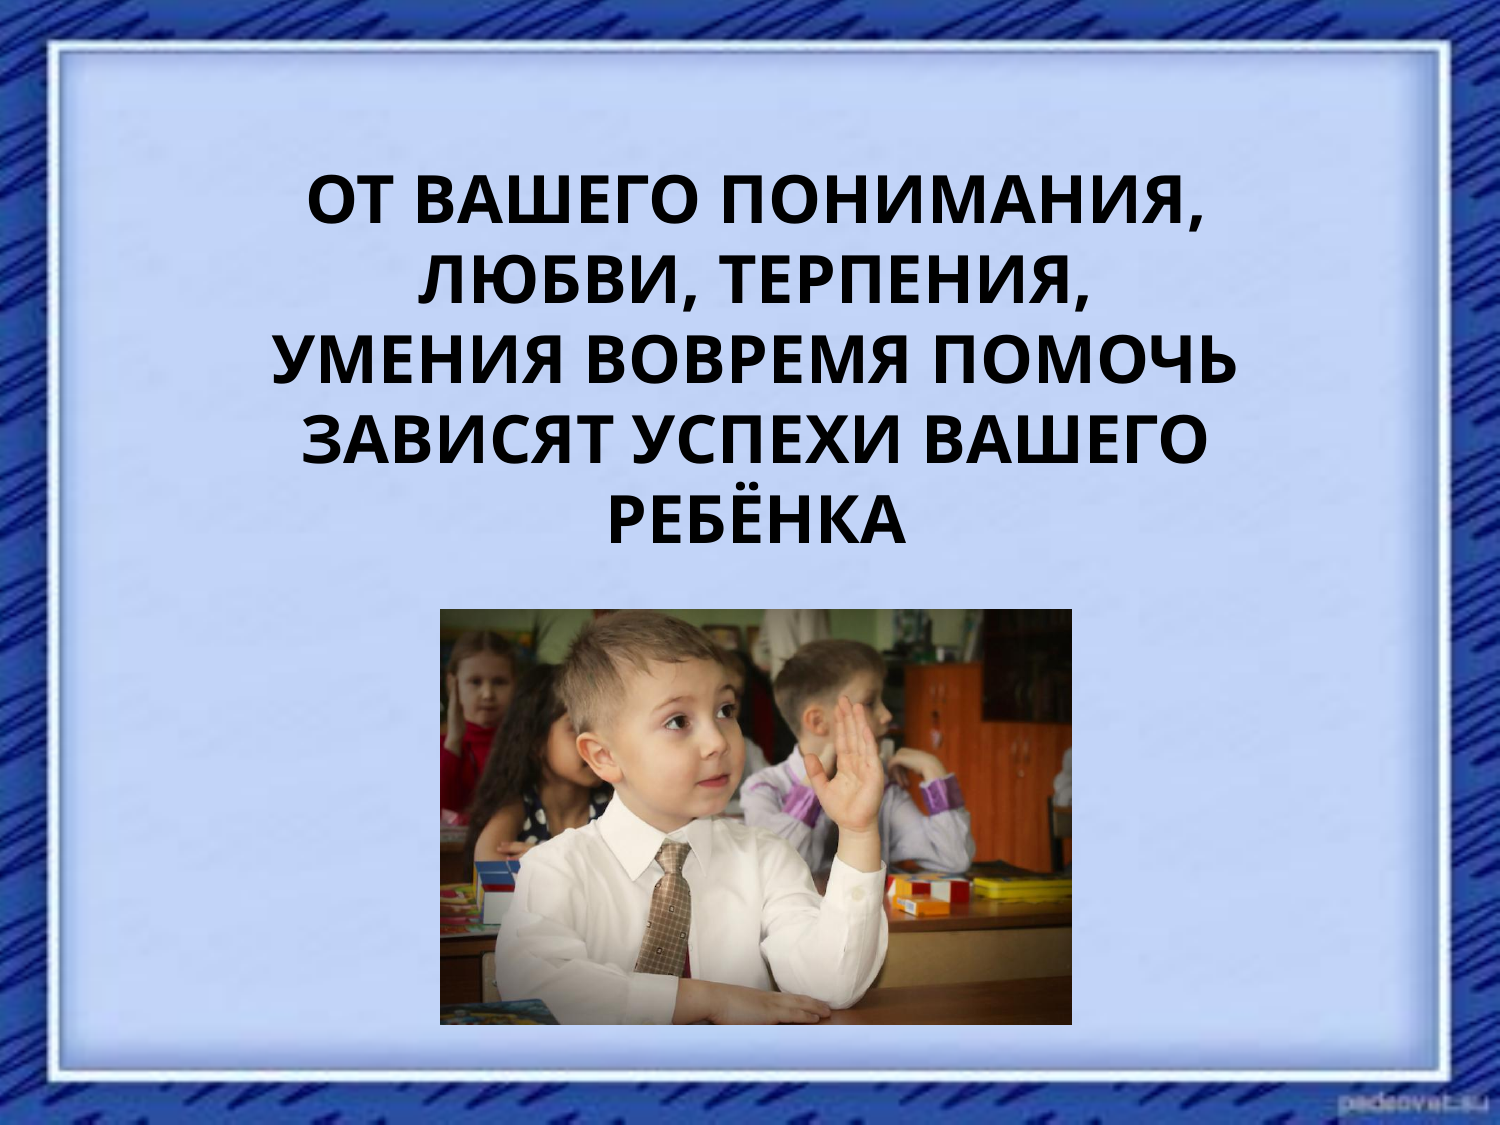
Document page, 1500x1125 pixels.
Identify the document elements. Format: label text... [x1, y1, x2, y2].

picture [0, 0, 1500, 1125]
text_box ОТ ВАШЕГО ПОНИМАНИЯ, ЛЮБВИ, ТЕРПЕНИЯ, УМЕНИЯ ВОВРЕМЯ ПОМОЧЬ ЗАВИСЯТ УСПЕХИ ВАШЕГО РЕБЁНКА [159, 149, 1353, 634]
